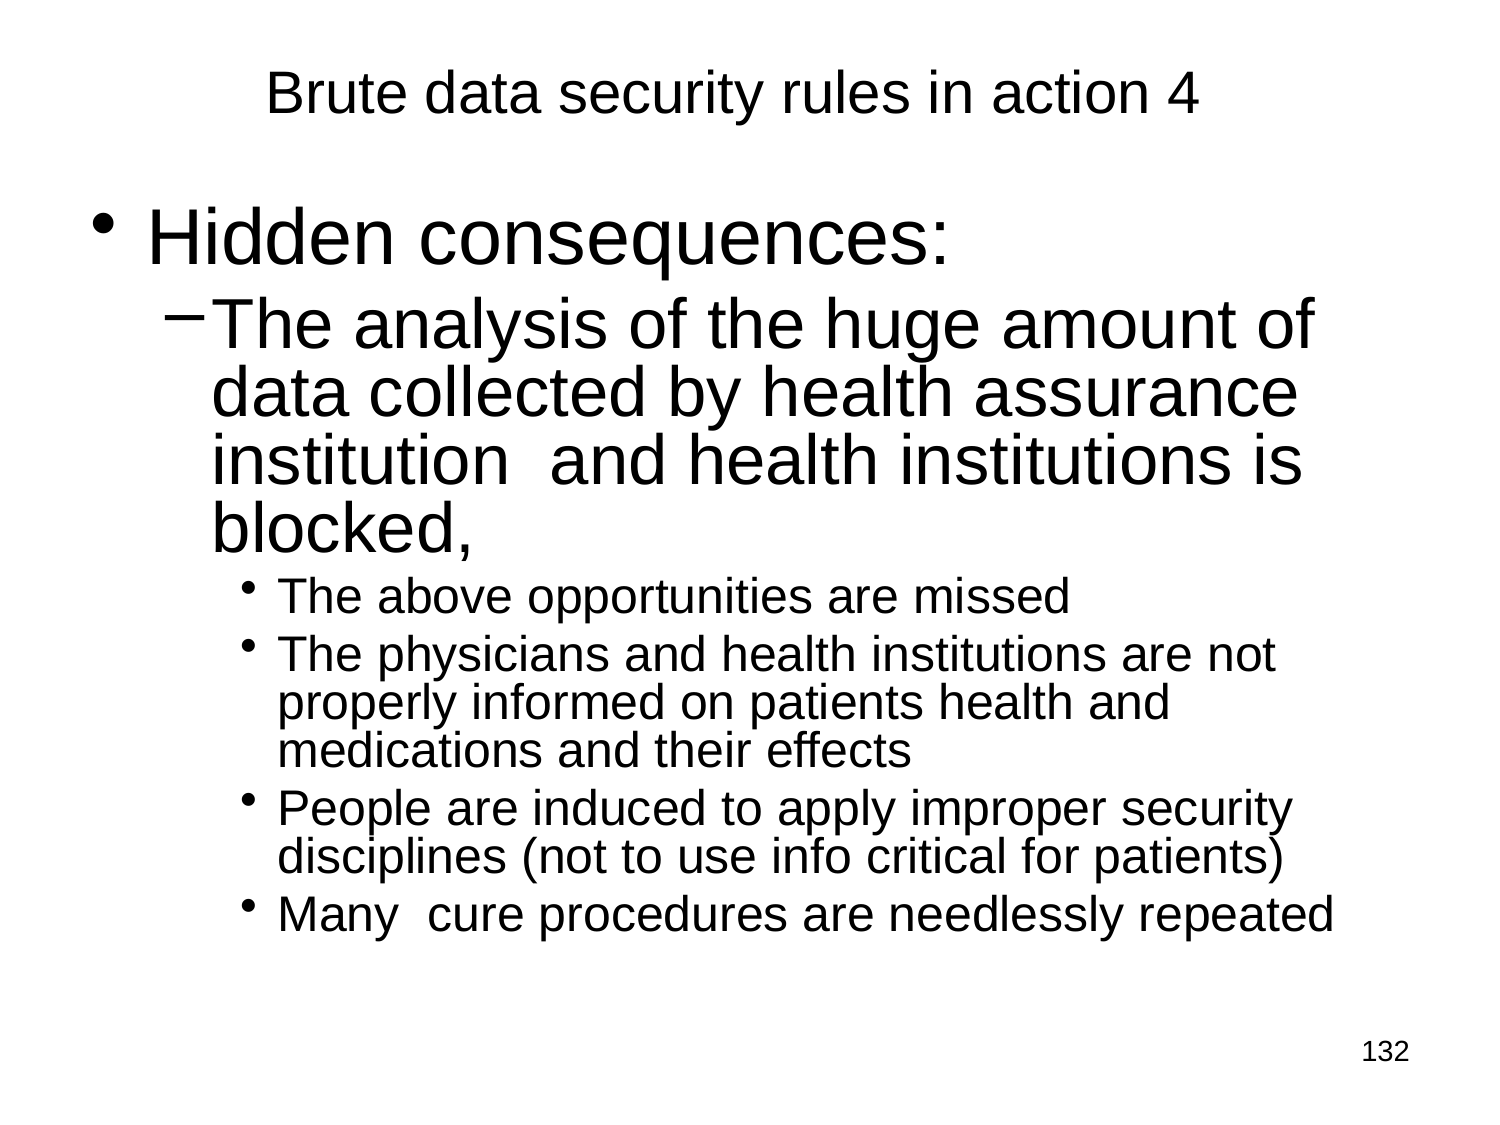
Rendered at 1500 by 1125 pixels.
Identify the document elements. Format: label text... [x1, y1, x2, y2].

slide_number 132 [1074, 1048, 1426, 1103]
list Hidden consequences: The analysis of the huge amount of data collected by health assurance institution and health institutions is blocked, The above opportunities are missed The physicians and health institutions are not properly informed on patients health and medications and their effects People are induced to apply improper security disciplines (not to use info critical for patients) Many cure procedures are needlessly repeated [74, 196, 1426, 1048]
title Brute data security rules in action 4 [74, 44, 1426, 185]
